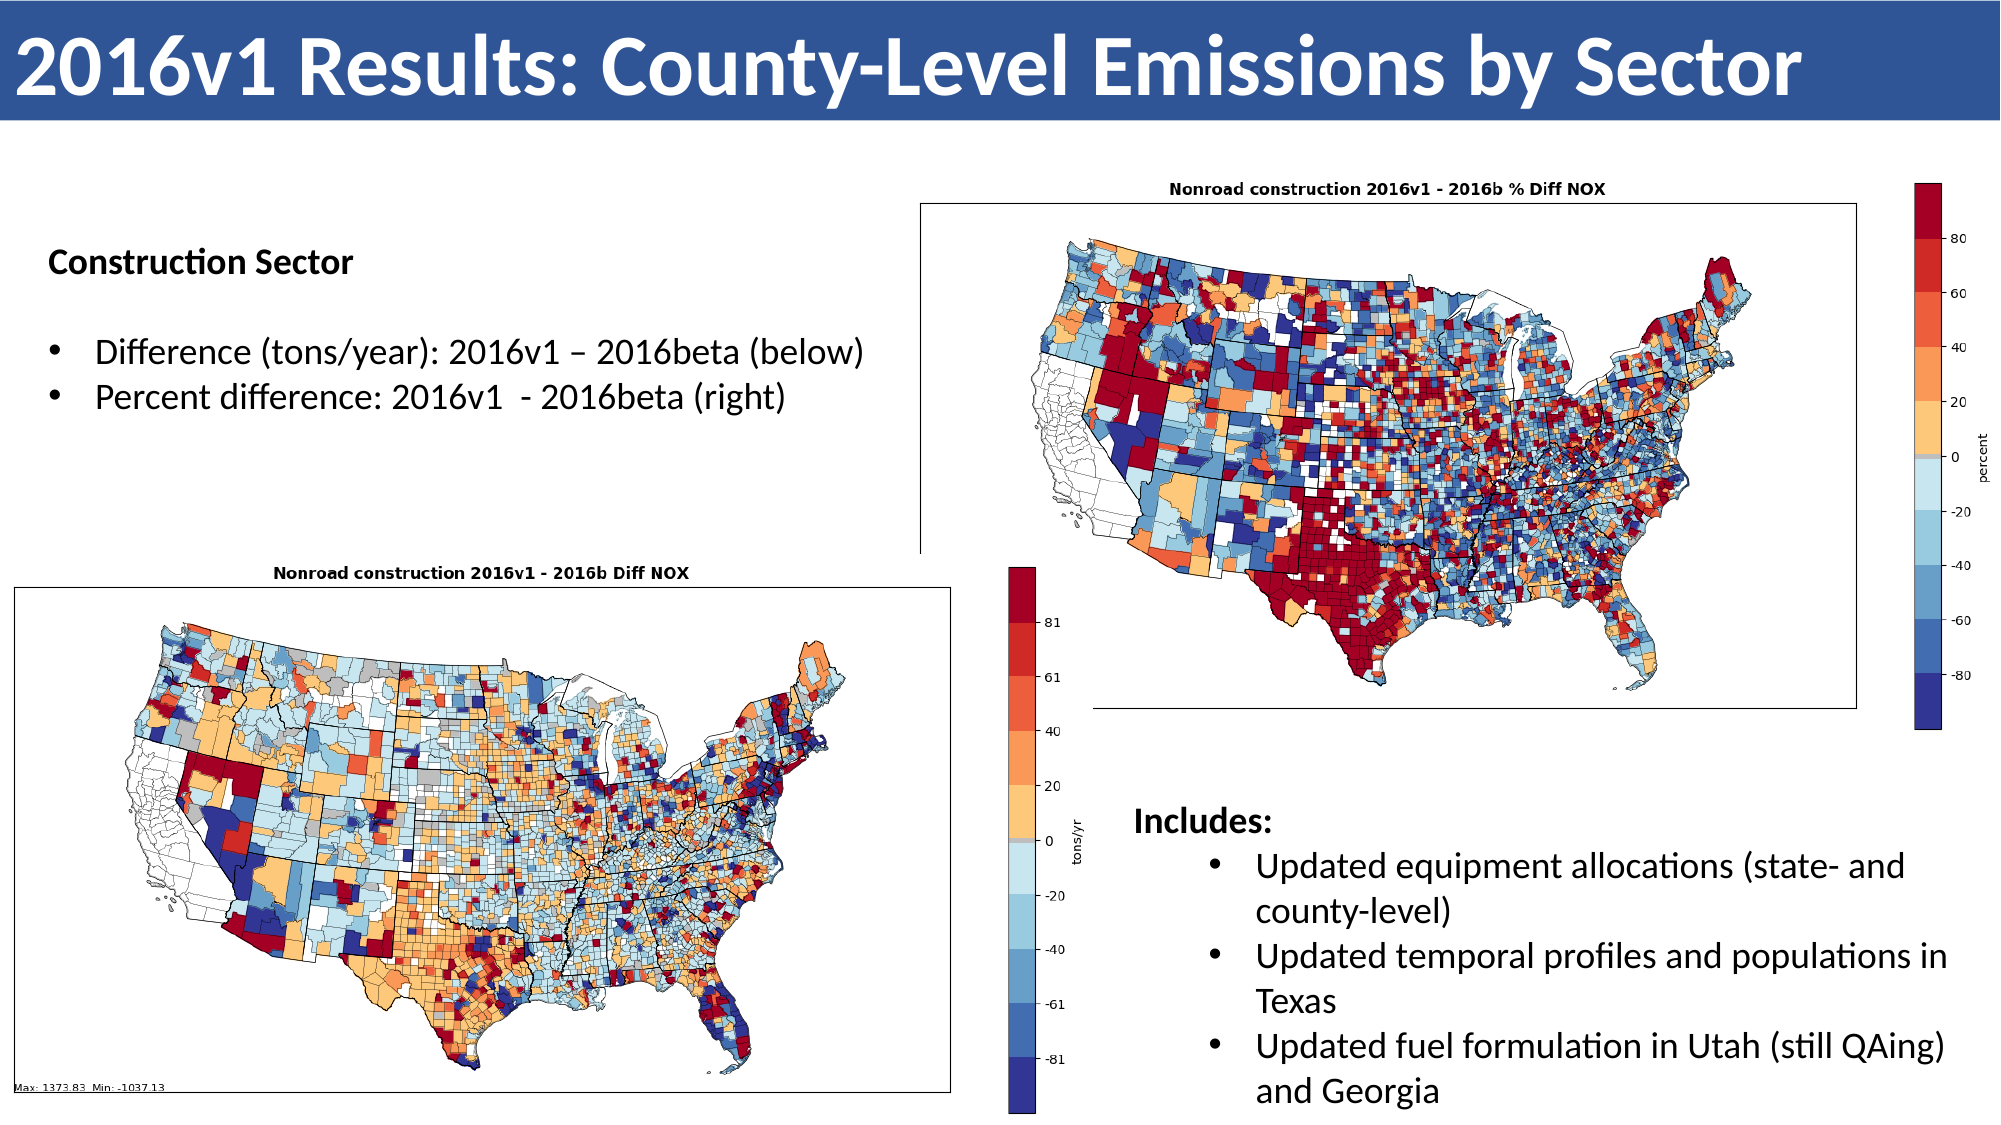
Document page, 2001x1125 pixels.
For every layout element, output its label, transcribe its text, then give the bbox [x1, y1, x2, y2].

text_box Construction Sector Difference (tons/year): 2016v1 – 2016beta (below) Percent difference: 2016v1 - 2016beta (right) [33, 229, 881, 425]
picture [0, 170, 1999, 1125]
text_box 2016v1 Results: County-Level Emissions by Sector [0, 0, 2000, 121]
text_box Includes: Updated equipment allocations (state- and county-level) Updated temporal profiles and populations in Texas Updated fuel formulation in Utah (still QAing) and Georgia [1118, 788, 1981, 1119]
